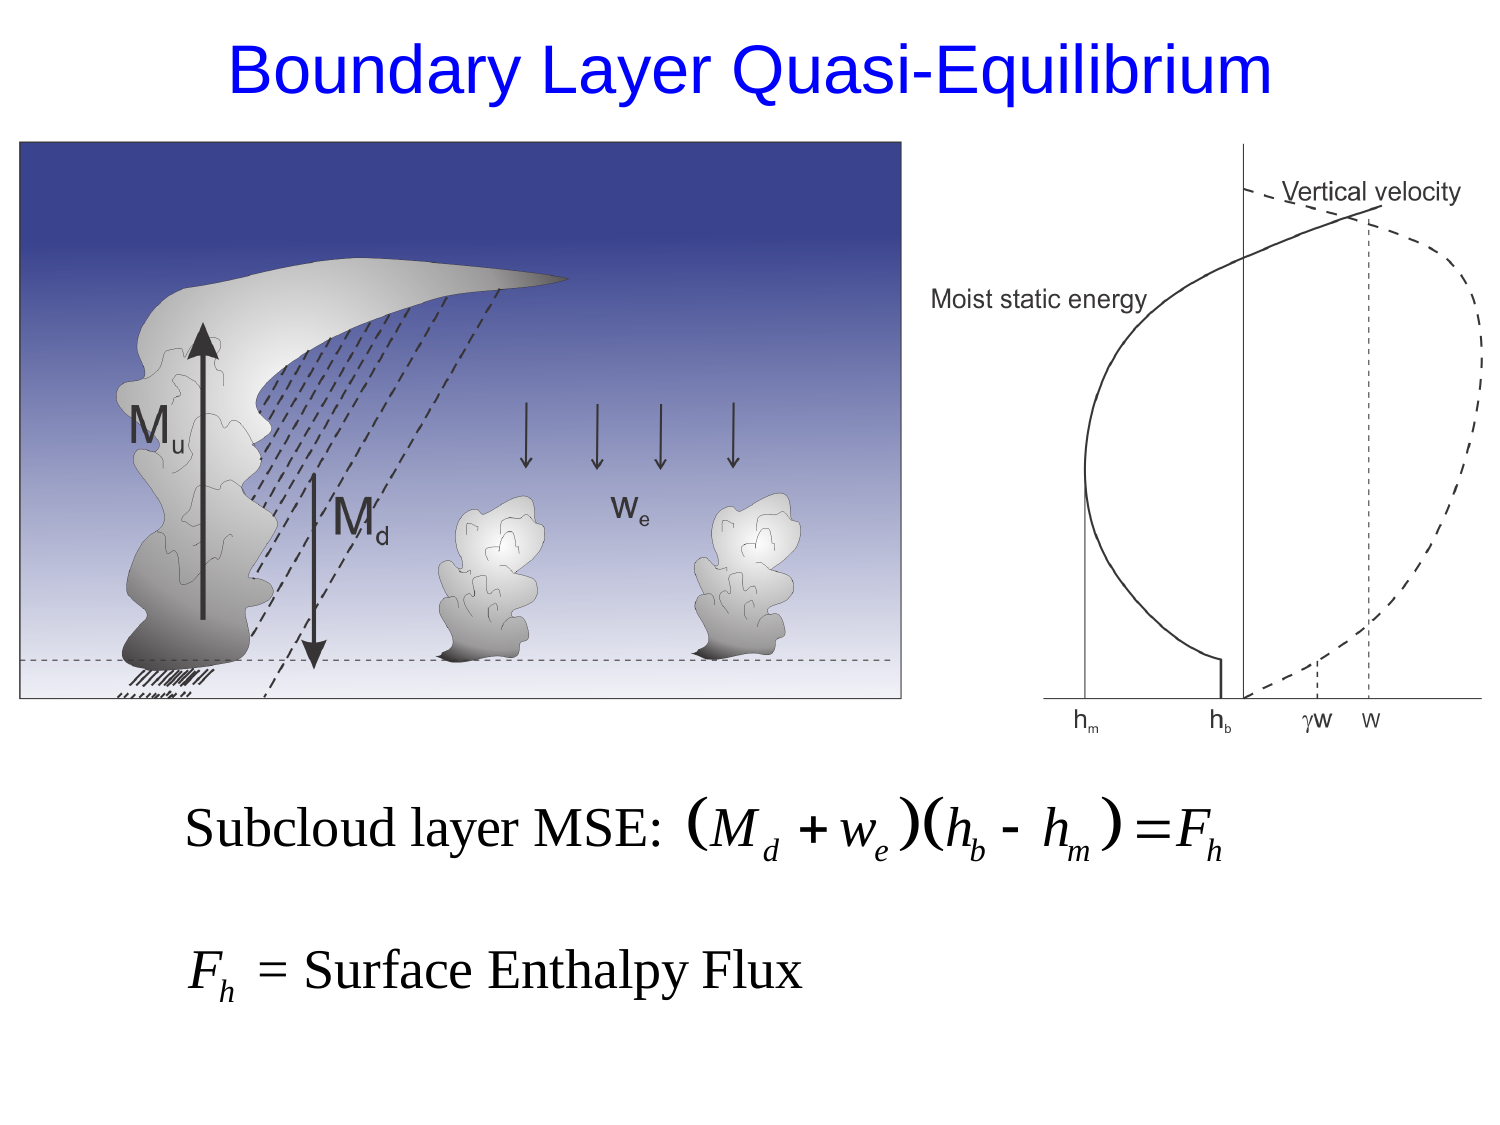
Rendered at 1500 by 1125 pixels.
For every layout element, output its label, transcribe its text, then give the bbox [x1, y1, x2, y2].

picture [19, 141, 1483, 733]
title Boundary Layer Quasi-Equilibrium [104, 15, 1399, 128]
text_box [178, 932, 816, 1017]
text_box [178, 785, 1233, 880]
